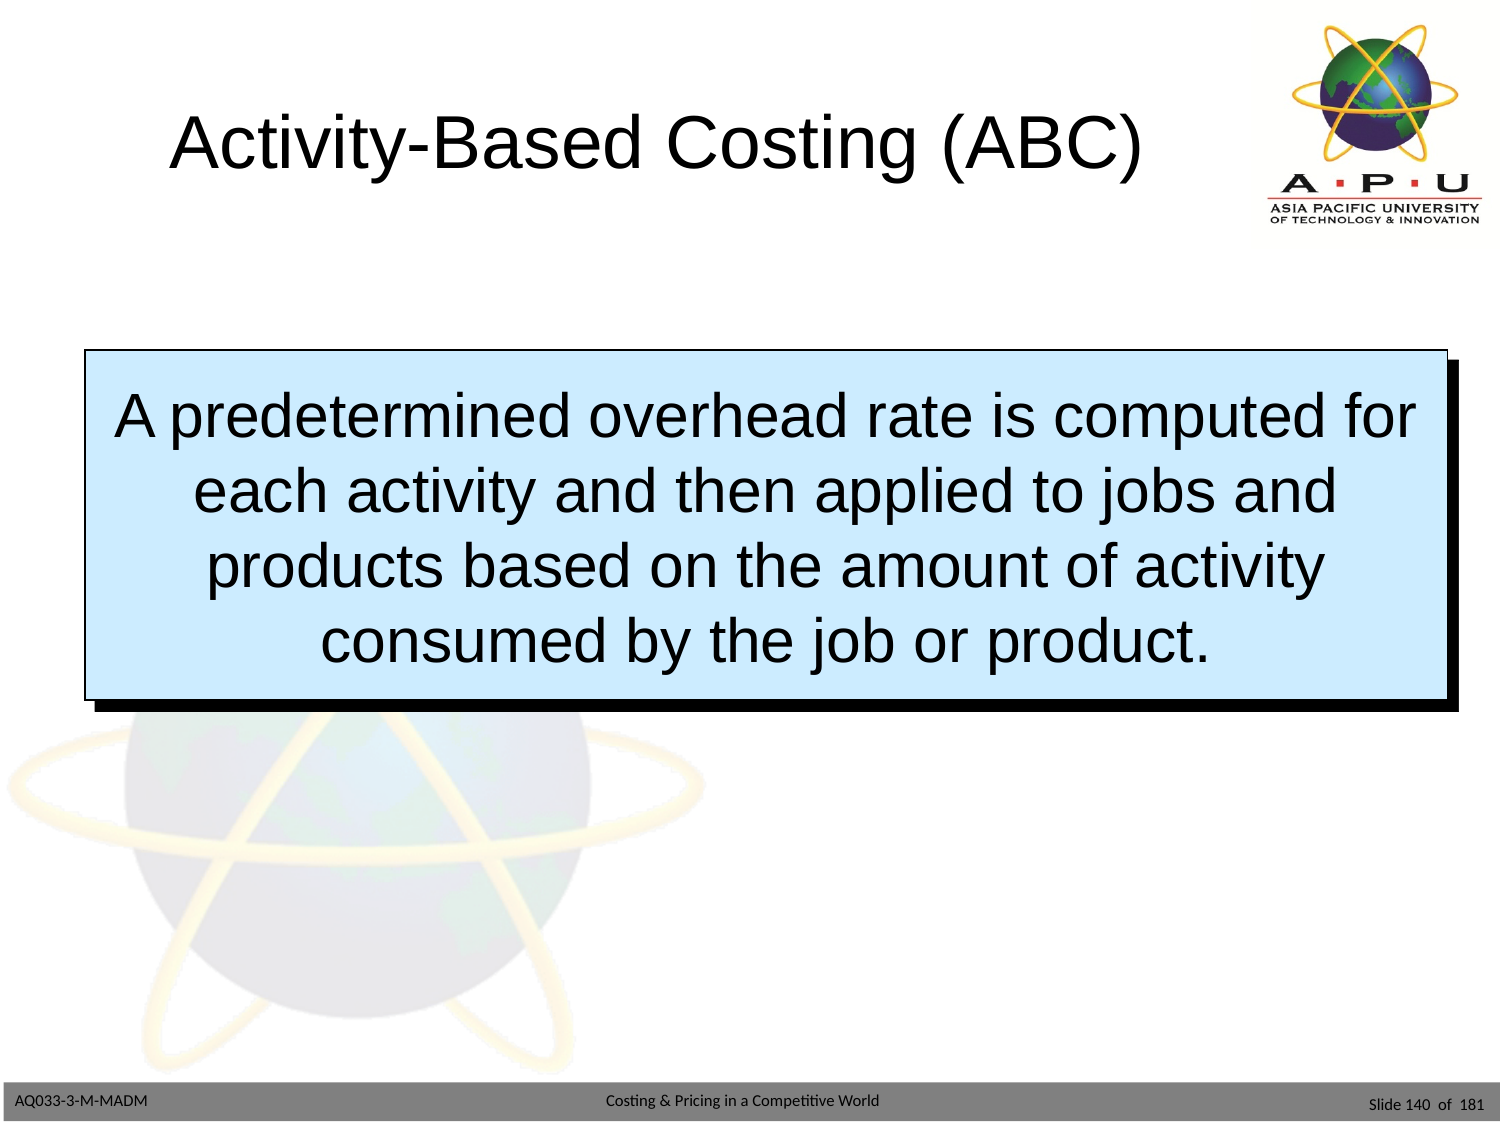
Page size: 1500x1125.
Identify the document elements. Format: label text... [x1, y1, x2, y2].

footer Slide 140 of 181 [1024, 1086, 1500, 1125]
text_box A predetermined overhead rate is computed for each activity and then applied to jobs and products based on the amount of activity consumed by the job or product. [85, 350, 1448, 700]
picture [1251, 0, 1500, 249]
title Activity-Based Costing (ABC) [79, 45, 1235, 233]
